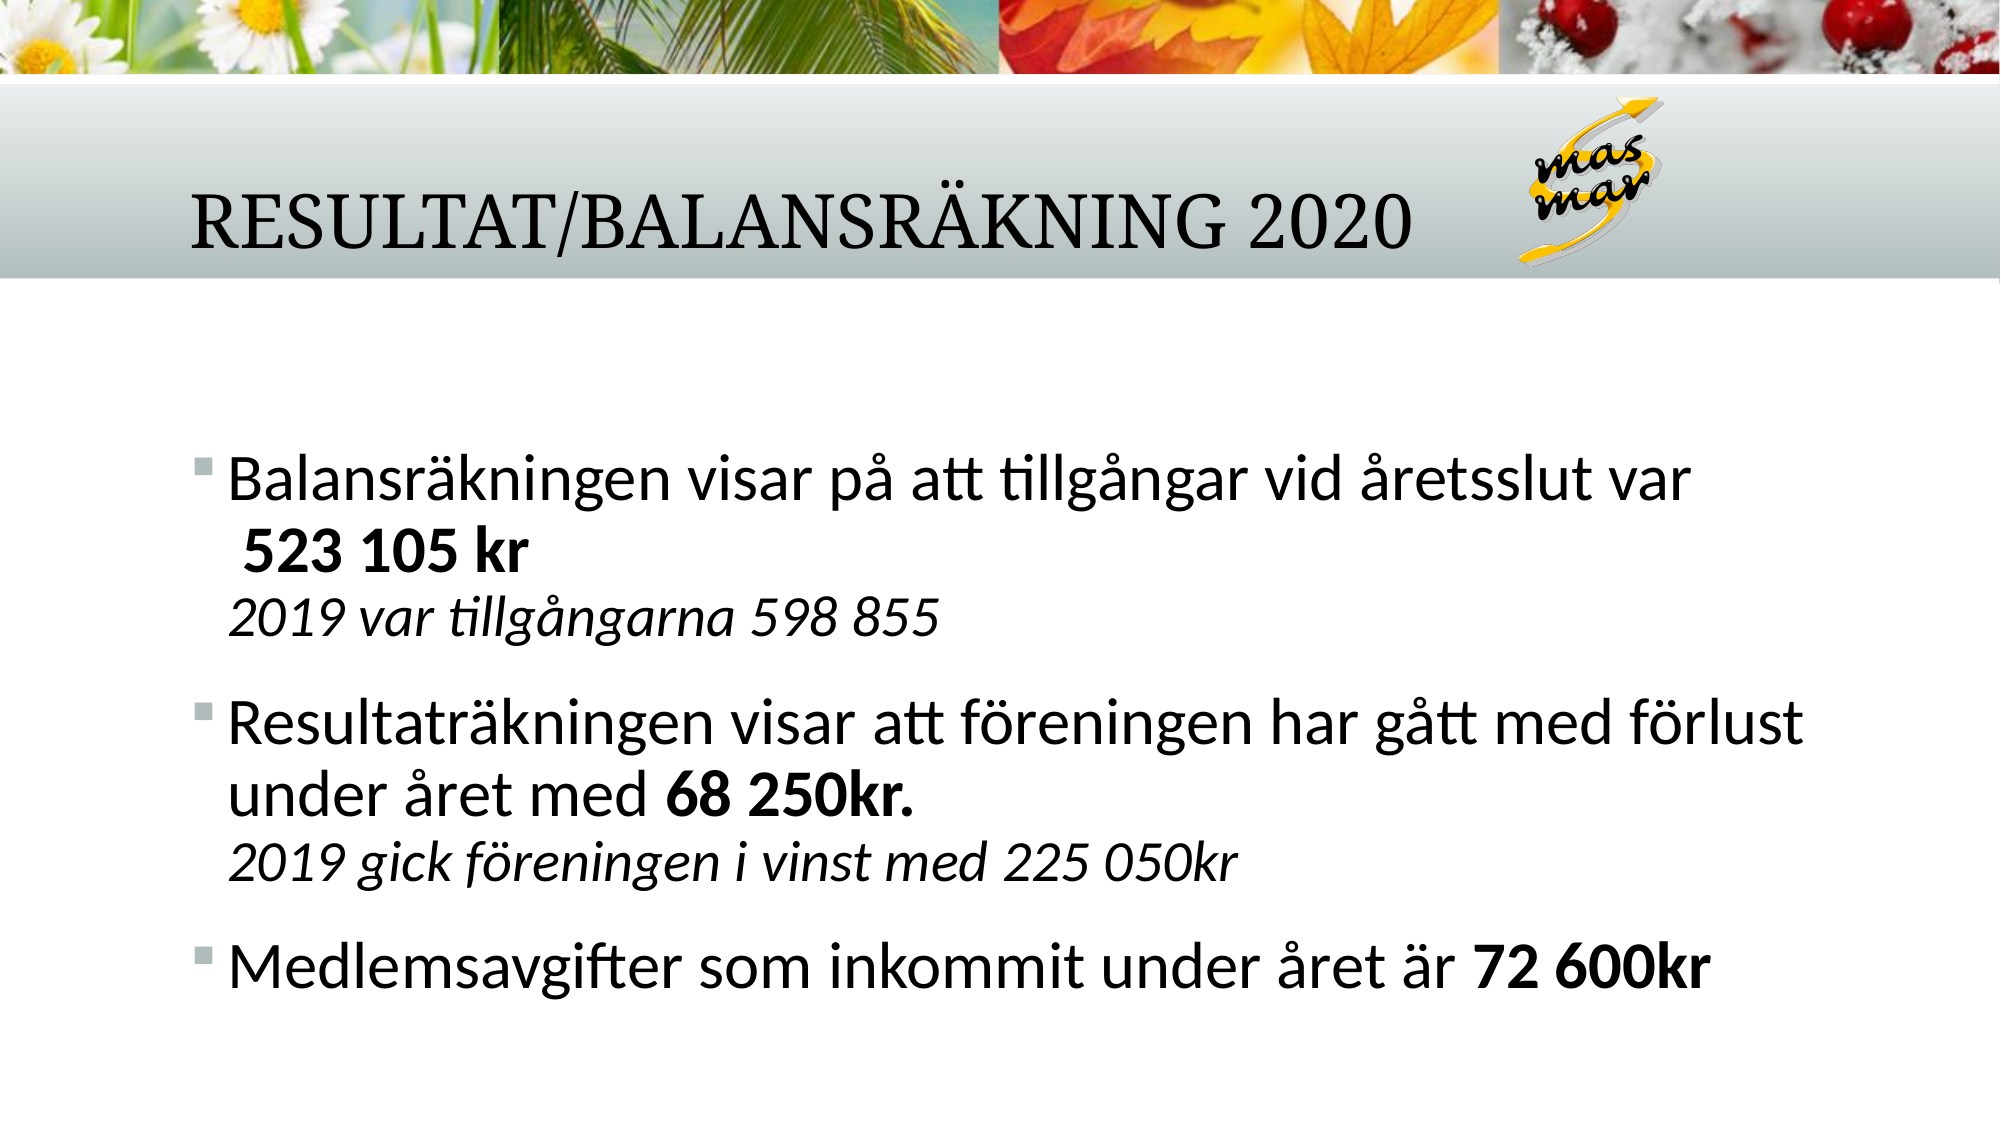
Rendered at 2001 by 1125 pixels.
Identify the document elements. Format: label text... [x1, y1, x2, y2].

picture [0, 0, 2000, 74]
list Balansräkningen visar på att tillgångar vid åretsslut var 523 105 kr 2019 var tillgångarna 598 855 Resultaträkningen visar att föreningen har gått med förlust under året med 68 250kr. 2019 gick föreningen i vinst med 225 050kr Medlemsavgifter som inkommit under året är 72 600kr [174, 337, 1825, 1050]
picture [1519, 97, 1664, 267]
title Resultat/Balansräkning 2020 [174, 92, 1825, 273]
